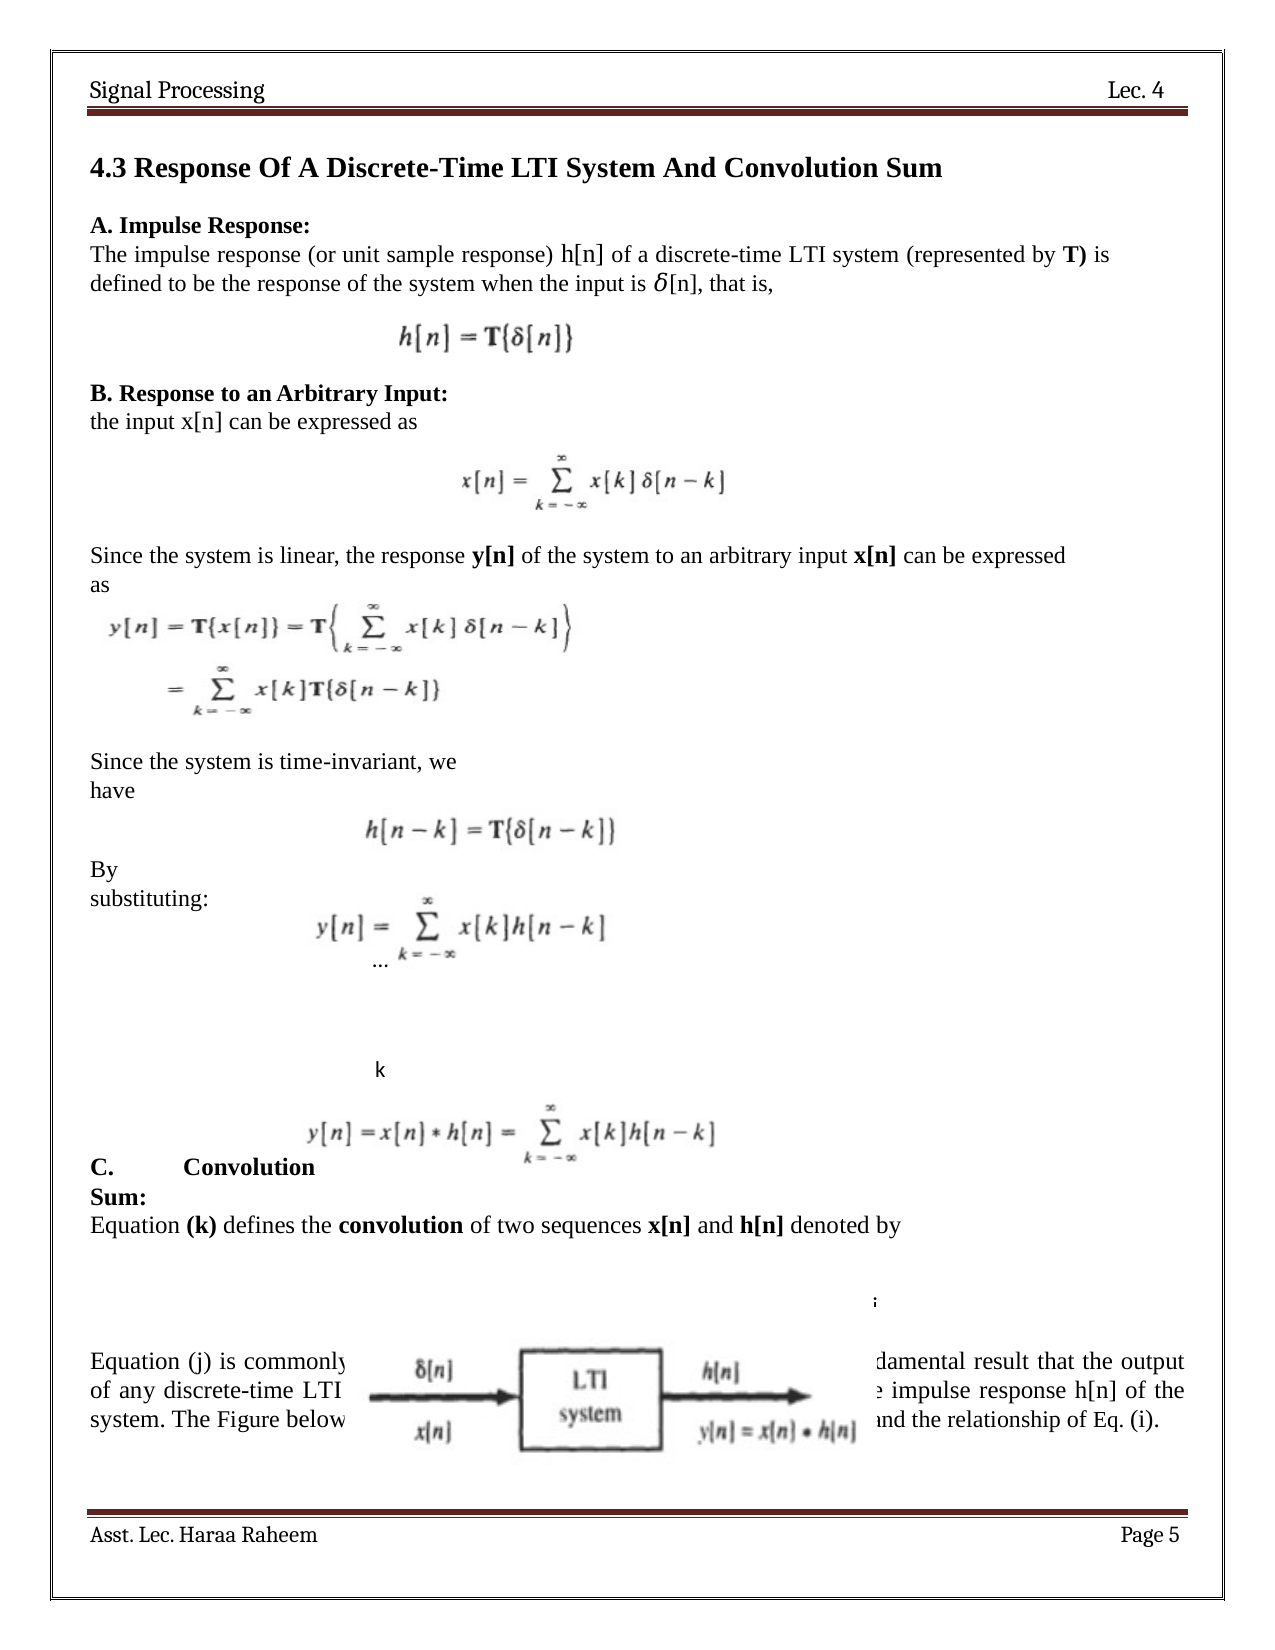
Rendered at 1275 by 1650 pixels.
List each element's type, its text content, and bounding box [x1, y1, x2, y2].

text_box Since the system is time-invariant, we have [87, 745, 508, 776]
text_box 4.3 Response Of A Discrete-Time LTI System And Convolution Sum A. Impulse Response: The impulse response (or unit sample response) h[n] of a discrete-time LTI system (represented by T) is defined to be the response of the system when the input is 𝛿[n], that is, [87, 147, 1188, 298]
text_box [344, 1307, 877, 1465]
text_box [394, 317, 582, 366]
text_box By substituting: … k C. Convolution Sum: Equation (k) defines the convolution of two sequences x[n] and h[n] denoted by … j Equation (j) is commonly called the convolution sum. Thus, we have the fundamental result that the output of any discrete-time LTI system is the convolution of the input x[n] with the impulse response h[n] of the system. The Figure below illustrates the definition of the impulse response h[n] and the relationship of Eq. (i). [87, 853, 1187, 1265]
text_box [361, 808, 626, 853]
text_box Lec. 4 [1105, 73, 1171, 106]
text_box B. Response to an Arbitrary Input: the input x[n] can be expressed as [87, 376, 453, 437]
text_box Signal Processing [87, 73, 279, 106]
footer Asst. Lec. Haraa Raheem [87, 1519, 331, 1549]
text_box [101, 602, 600, 719]
text_box [462, 445, 735, 516]
text_box Since the system is linear, the response y[n] of the system to an arbitrary input x[n] can be expressed as [87, 538, 1091, 571]
slide_number Page 1 [1105, 1519, 1190, 1549]
